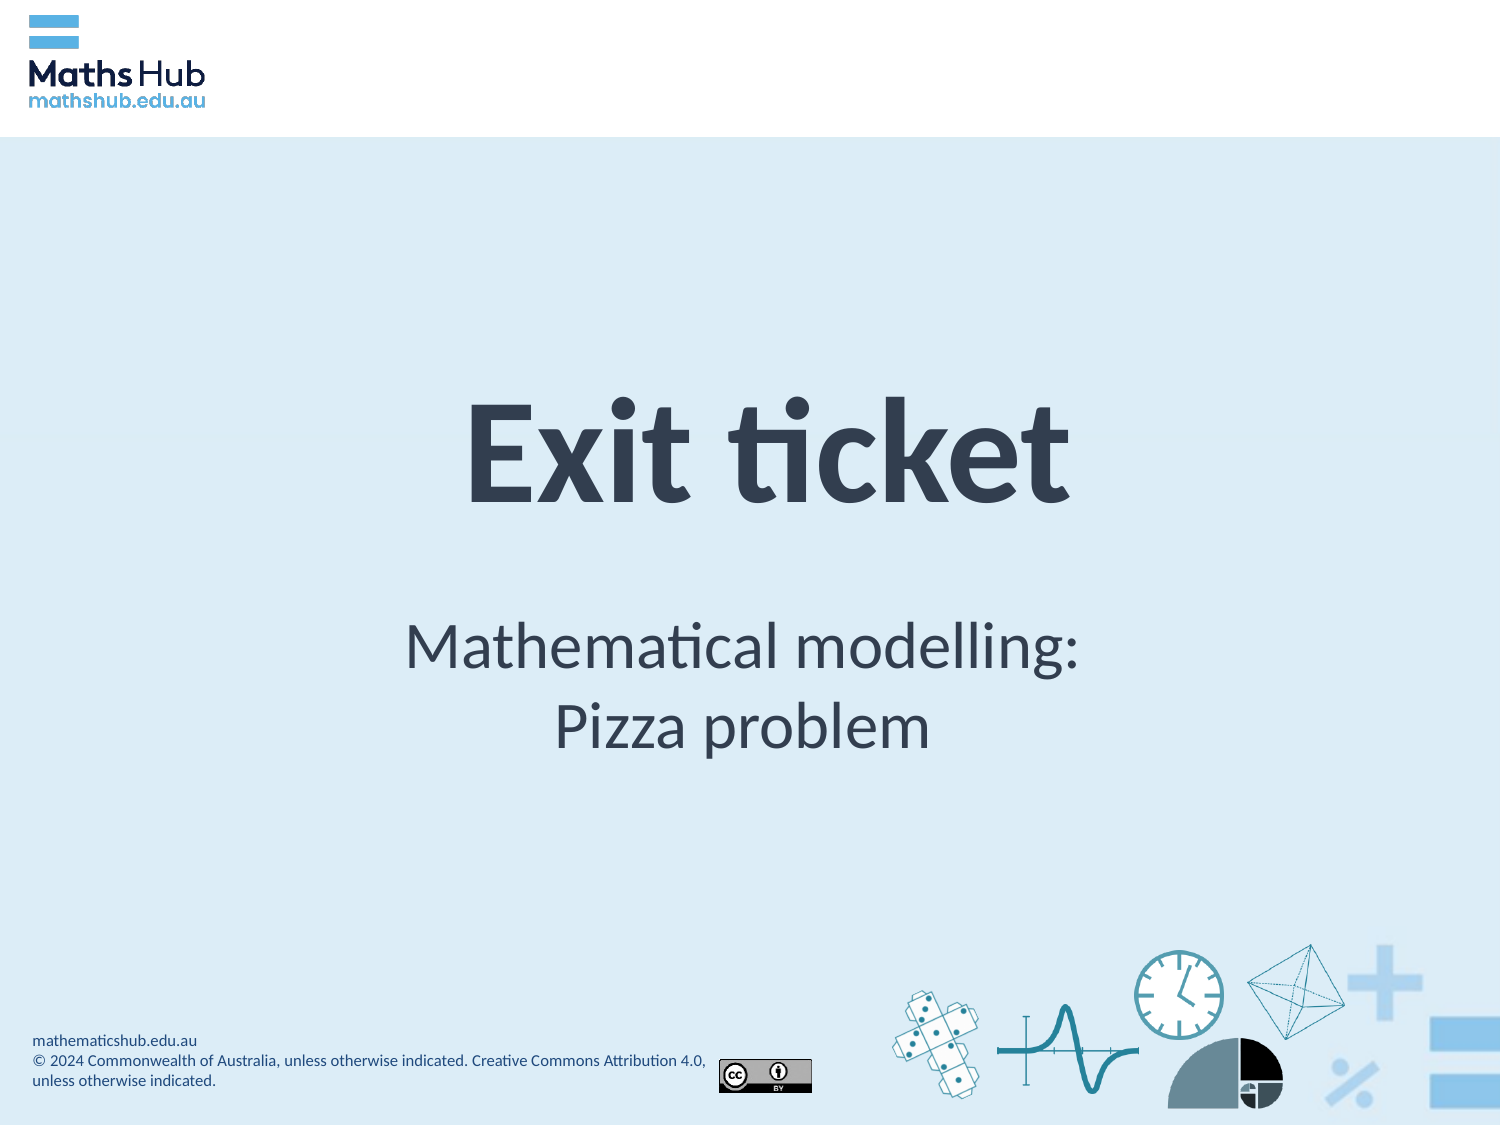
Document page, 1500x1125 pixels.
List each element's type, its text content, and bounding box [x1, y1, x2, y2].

text_box Mathematical modelling: Pizza problem [361, 594, 1125, 850]
picture [0, 137, 1500, 1125]
picture [17, 2, 217, 120]
title Exit ticket [159, 344, 1412, 730]
